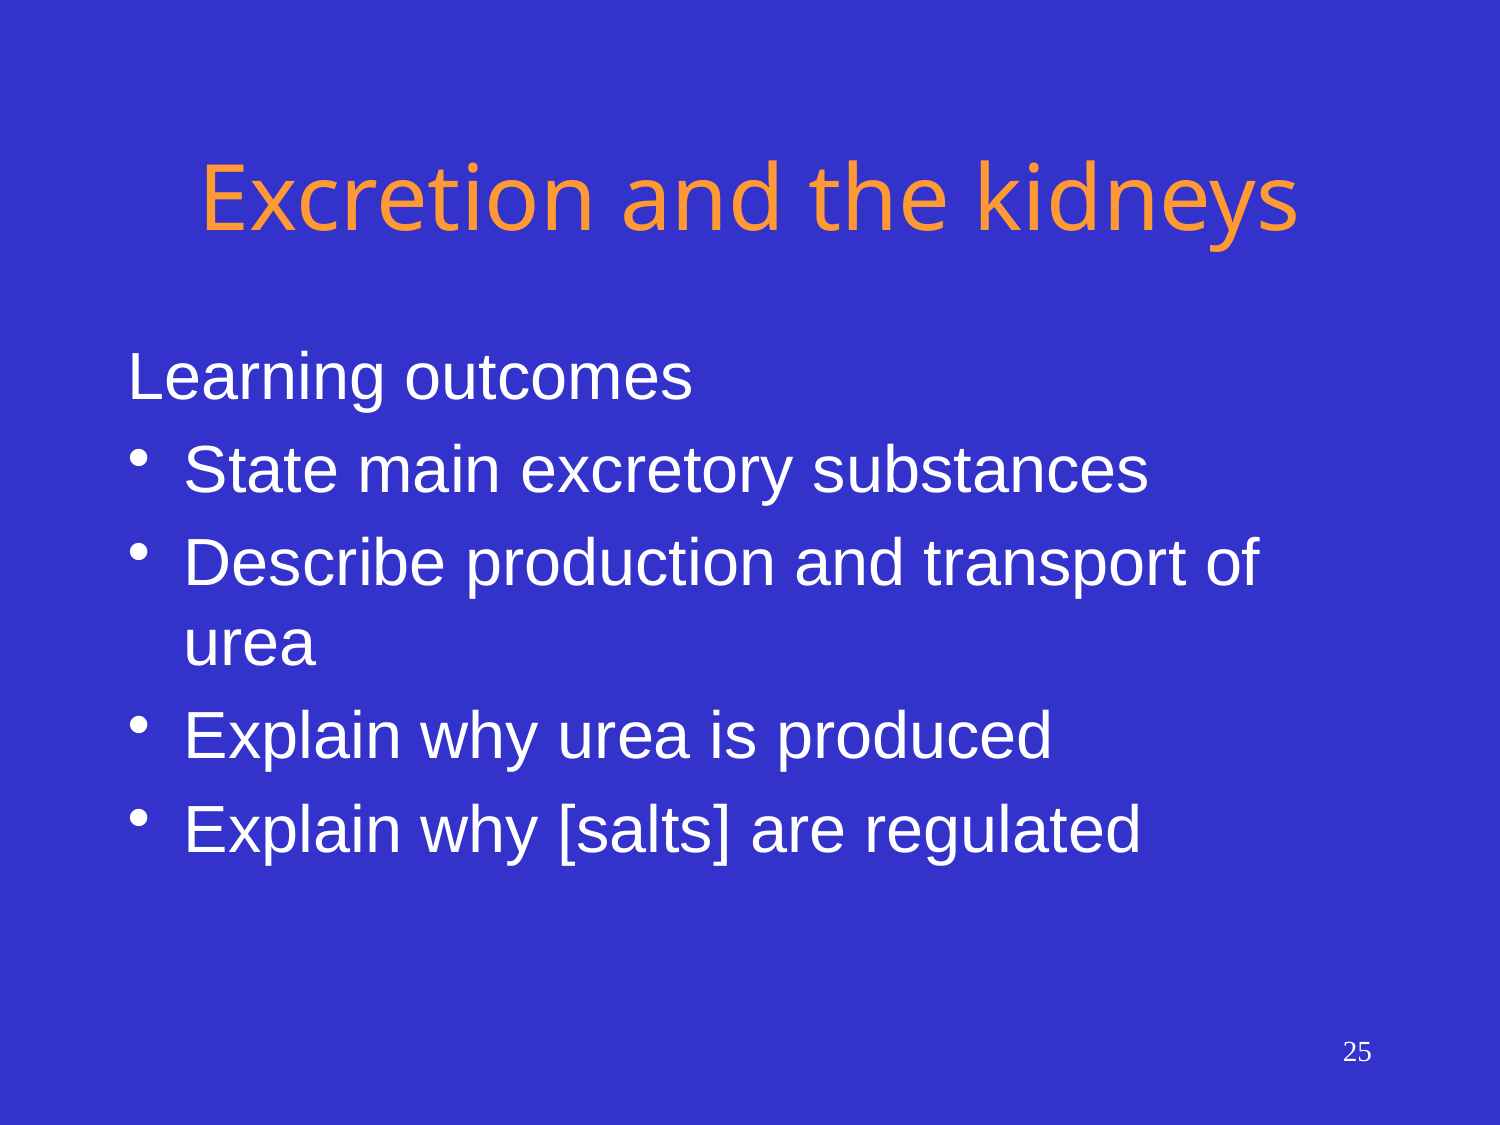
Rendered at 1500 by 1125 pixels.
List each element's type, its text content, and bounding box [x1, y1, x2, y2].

list Learning outcomes State main excretory substances Describe production and transport of urea Explain why urea is produced Explain why [salts] are regulated [112, 324, 1388, 1000]
slide_number 25 [1074, 1024, 1388, 1101]
title Excretion and the kidneys [112, 99, 1388, 288]
